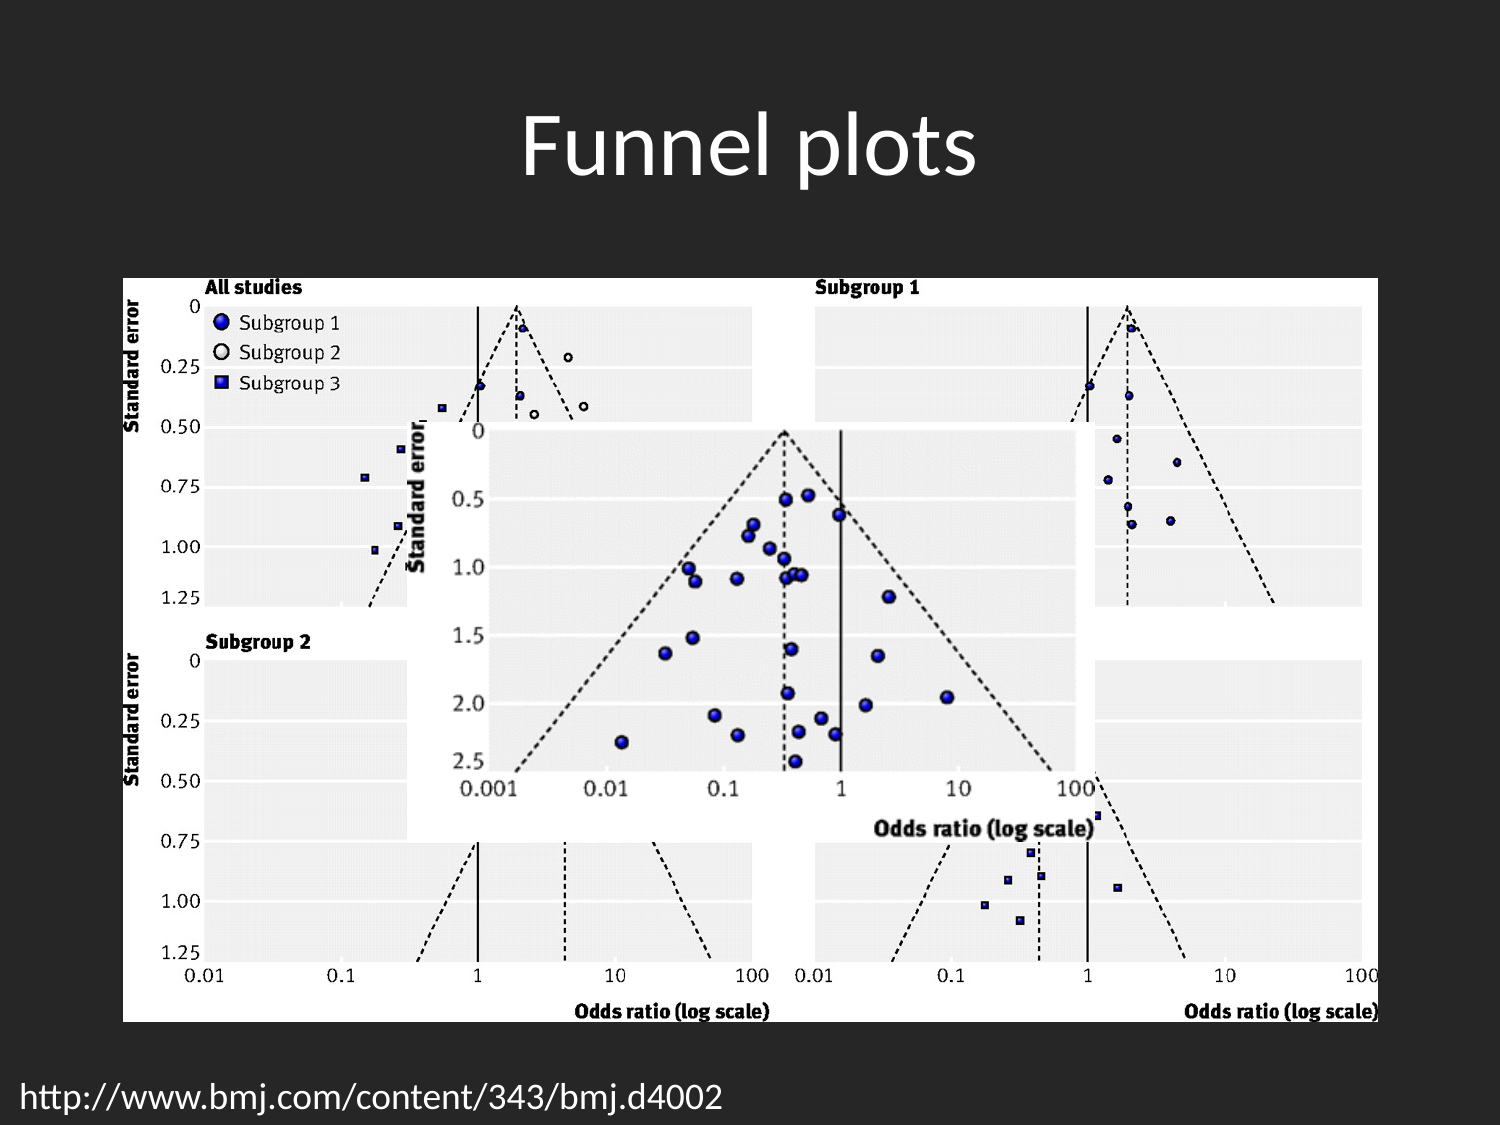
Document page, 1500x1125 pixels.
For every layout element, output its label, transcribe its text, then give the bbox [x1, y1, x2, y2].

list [123, 278, 1378, 1022]
title Funnel plots [75, 45, 1425, 233]
picture [407, 422, 1096, 842]
text_box http://www.bmj.com/content/343/bmj.d4002 [4, 1064, 739, 1125]
